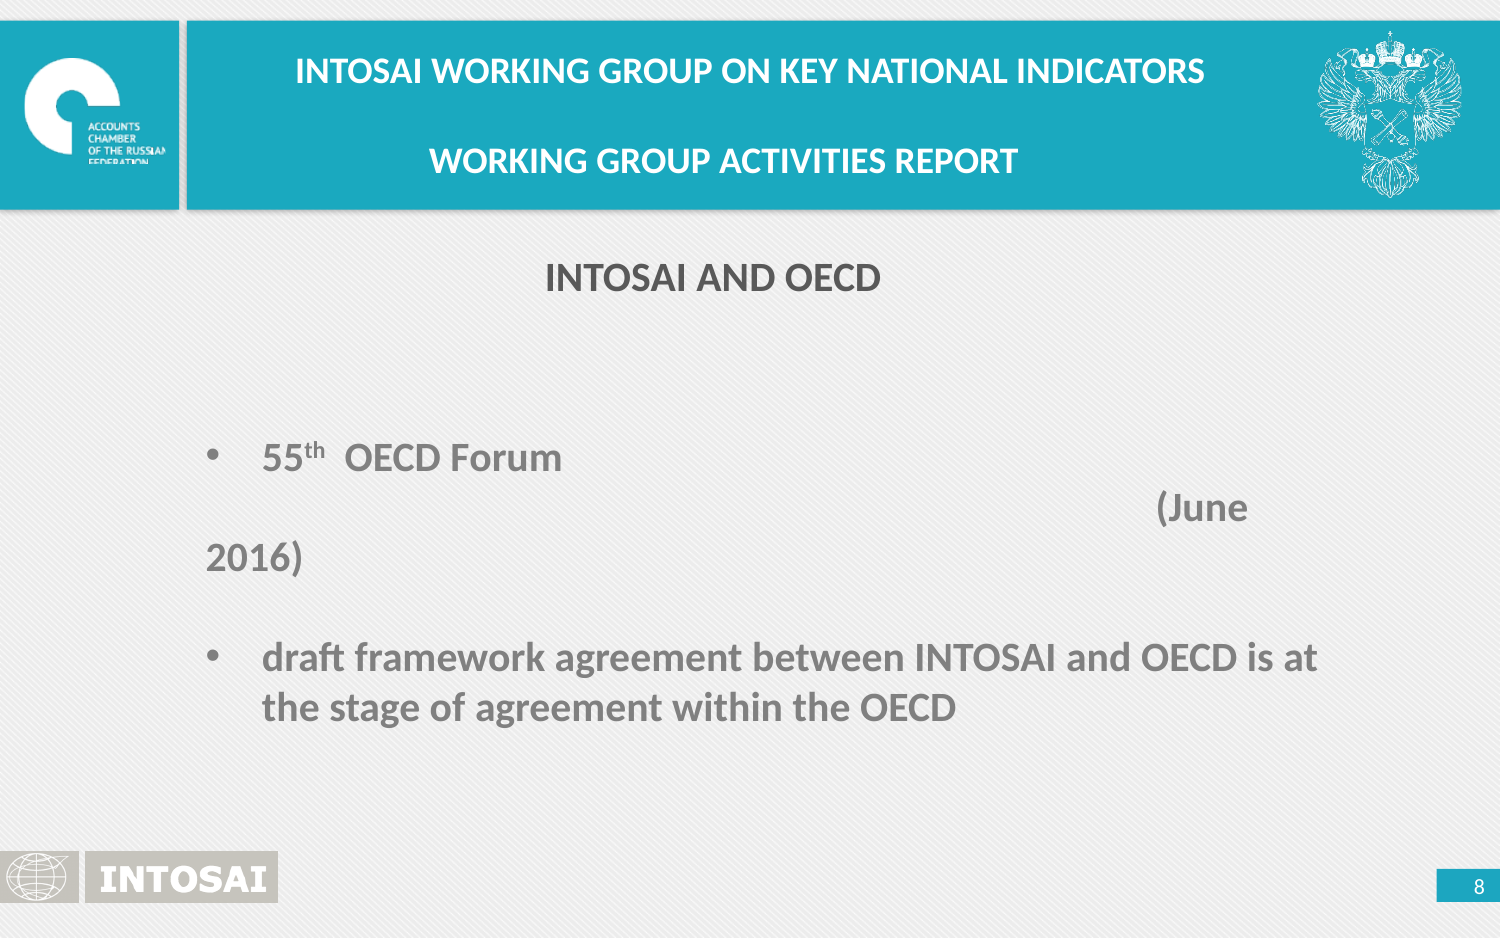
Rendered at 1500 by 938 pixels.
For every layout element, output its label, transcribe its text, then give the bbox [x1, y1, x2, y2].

text_box 55th OECD Forum (June 2016) draft framework agreement between INTOSAI and OECD is at the stage of agreement within the OECD [190, 372, 1363, 738]
text_box WORKING GROUP ACTIVITIES REPORT [414, 128, 1043, 188]
text_box INTOSAI AND OECD [85, 240, 1341, 309]
text_box INTOSAI WORKING GROUP ON KEY NATIONAL INDICATORS [280, 38, 1263, 99]
picture [0, 0, 1500, 938]
